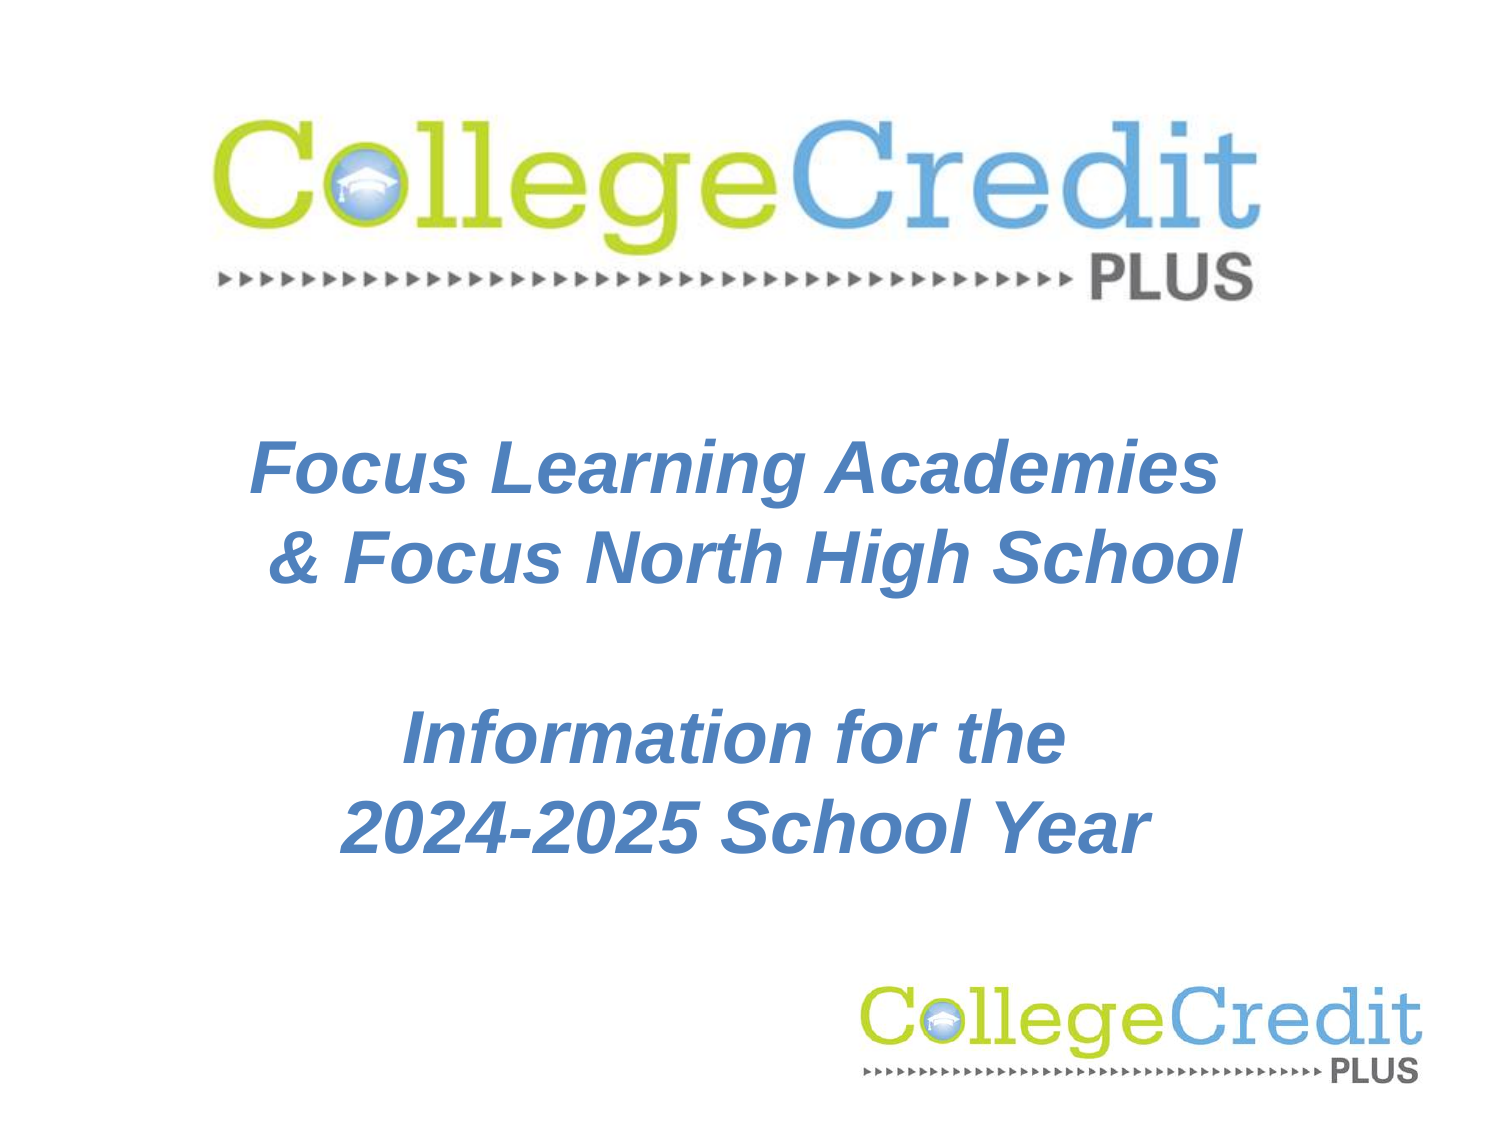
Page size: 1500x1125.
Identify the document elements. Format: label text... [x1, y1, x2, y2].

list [185, 65, 1291, 343]
picture [845, 956, 1438, 1105]
title Focus Learning Academies & Focus North High School Information for the 2024-2025 School Year [70, 328, 1421, 1049]
